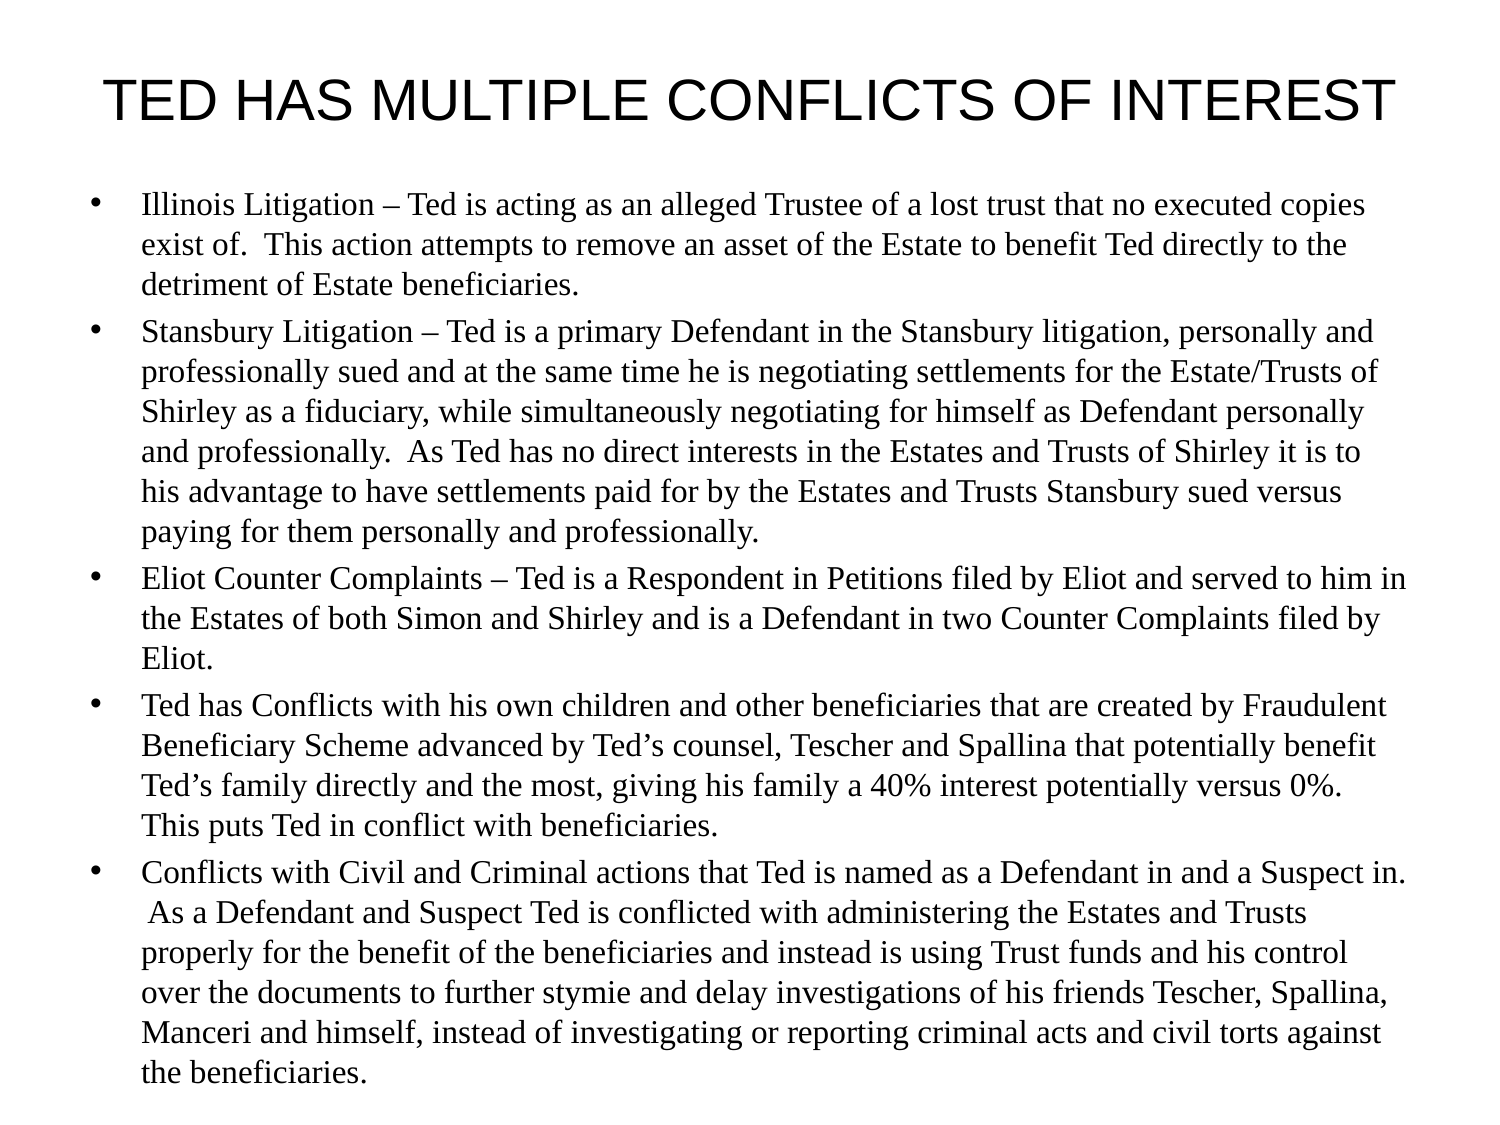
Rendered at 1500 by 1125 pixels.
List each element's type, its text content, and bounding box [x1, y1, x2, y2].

list Illinois Litigation – Ted is acting as an alleged Trustee of a lost trust that no executed copies exist of. This action attempts to remove an asset of the Estate to benefit Ted directly to the detriment of Estate beneficiaries. Stansbury Litigation – Ted is a primary Defendant in the Stansbury litigation, personally and professionally sued and at the same time he is negotiating settlements for the Estate/Trusts of Shirley as a fiduciary, while simultaneously negotiating for himself as Defendant personally and professionally. As Ted has no direct interests in the Estates and Trusts of Shirley it is to his advantage to have settlements paid for by the Estates and Trusts Stansbury sued versus paying for them personally and professionally. Eliot Counter Complaints – Ted is a Respondent in Petitions filed by Eliot and served to him in the Estates of both Simon and Shirley and is a Defendant in two Counter Complaints filed by Eliot. Ted has Conflicts with his own children and other beneficiaries that are created by Fraudulent Beneficiary Scheme advanced by Ted’s counsel, Tescher and Spallina that potentially benefit Ted’s family directly and the most, giving his family a 40% interest potentially versus 0%. This puts Ted in conflict with beneficiaries. Conflicts with Civil and Criminal actions that Ted is named as a Defendant in and a Suspect in. As a Defendant and Suspect Ted is conflicted with administering the Estates and Trusts properly for the benefit of the beneficiaries and instead is using Trust funds and his control over the documents to further stymie and delay investigations of his friends Tescher, Spallina, Manceri and himself, instead of investigating or reporting criminal acts and civil torts against the beneficiaries. [75, 174, 1425, 1100]
title Ted HAS MULTIPLE Conflicts OF INTEREST [75, 45, 1425, 150]
